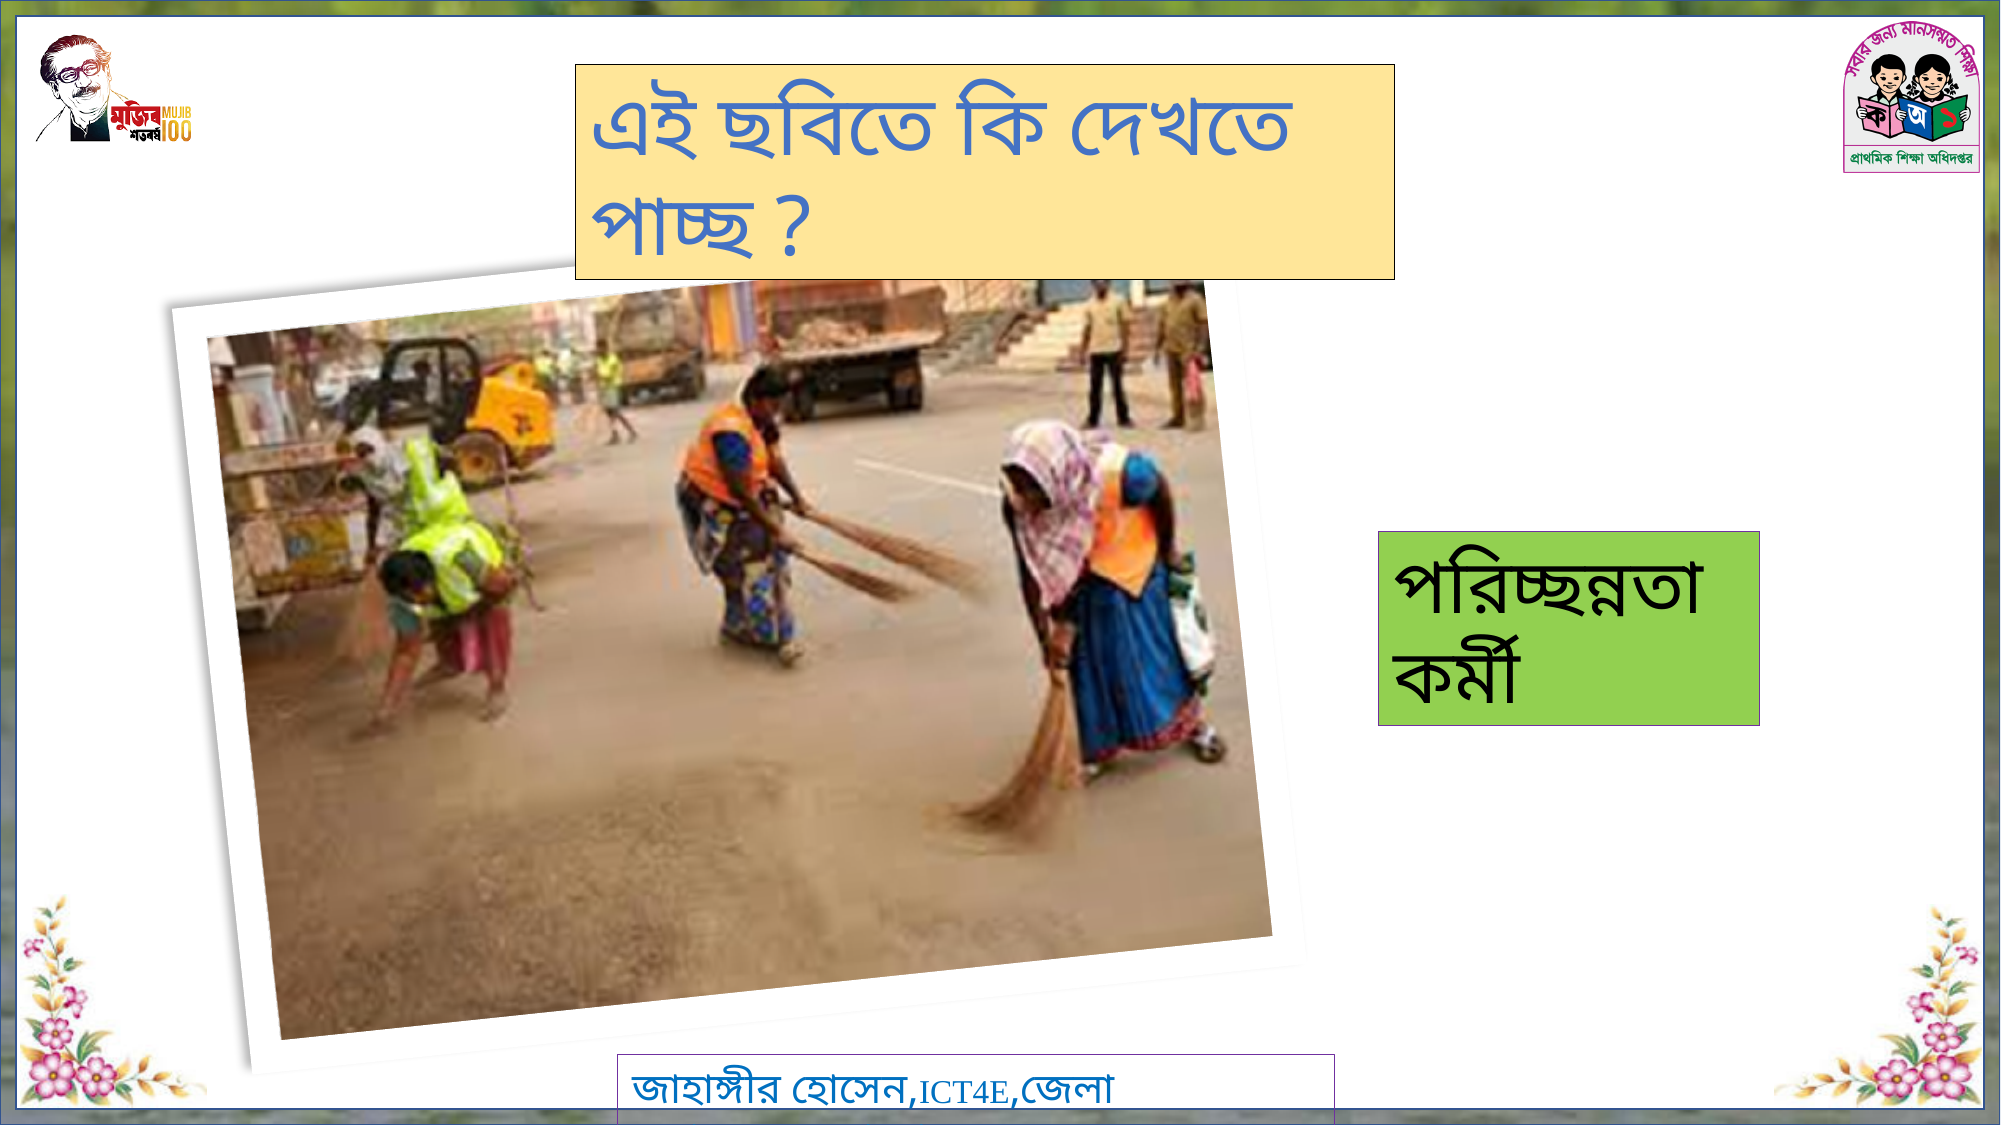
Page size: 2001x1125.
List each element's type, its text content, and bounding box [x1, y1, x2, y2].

picture [208, 280, 1982, 1108]
picture [20, 894, 207, 1108]
picture [1843, 21, 1980, 173]
picture [618, 1110, 1334, 1124]
picture [19, 22, 207, 153]
text_box এই ছবিতে কি দেখতে পাচ্ছ ? [575, 64, 1395, 280]
text_box পরিচ্ছন্নতা কর্মী [1378, 531, 1760, 726]
picture [1, 1, 1999, 1124]
